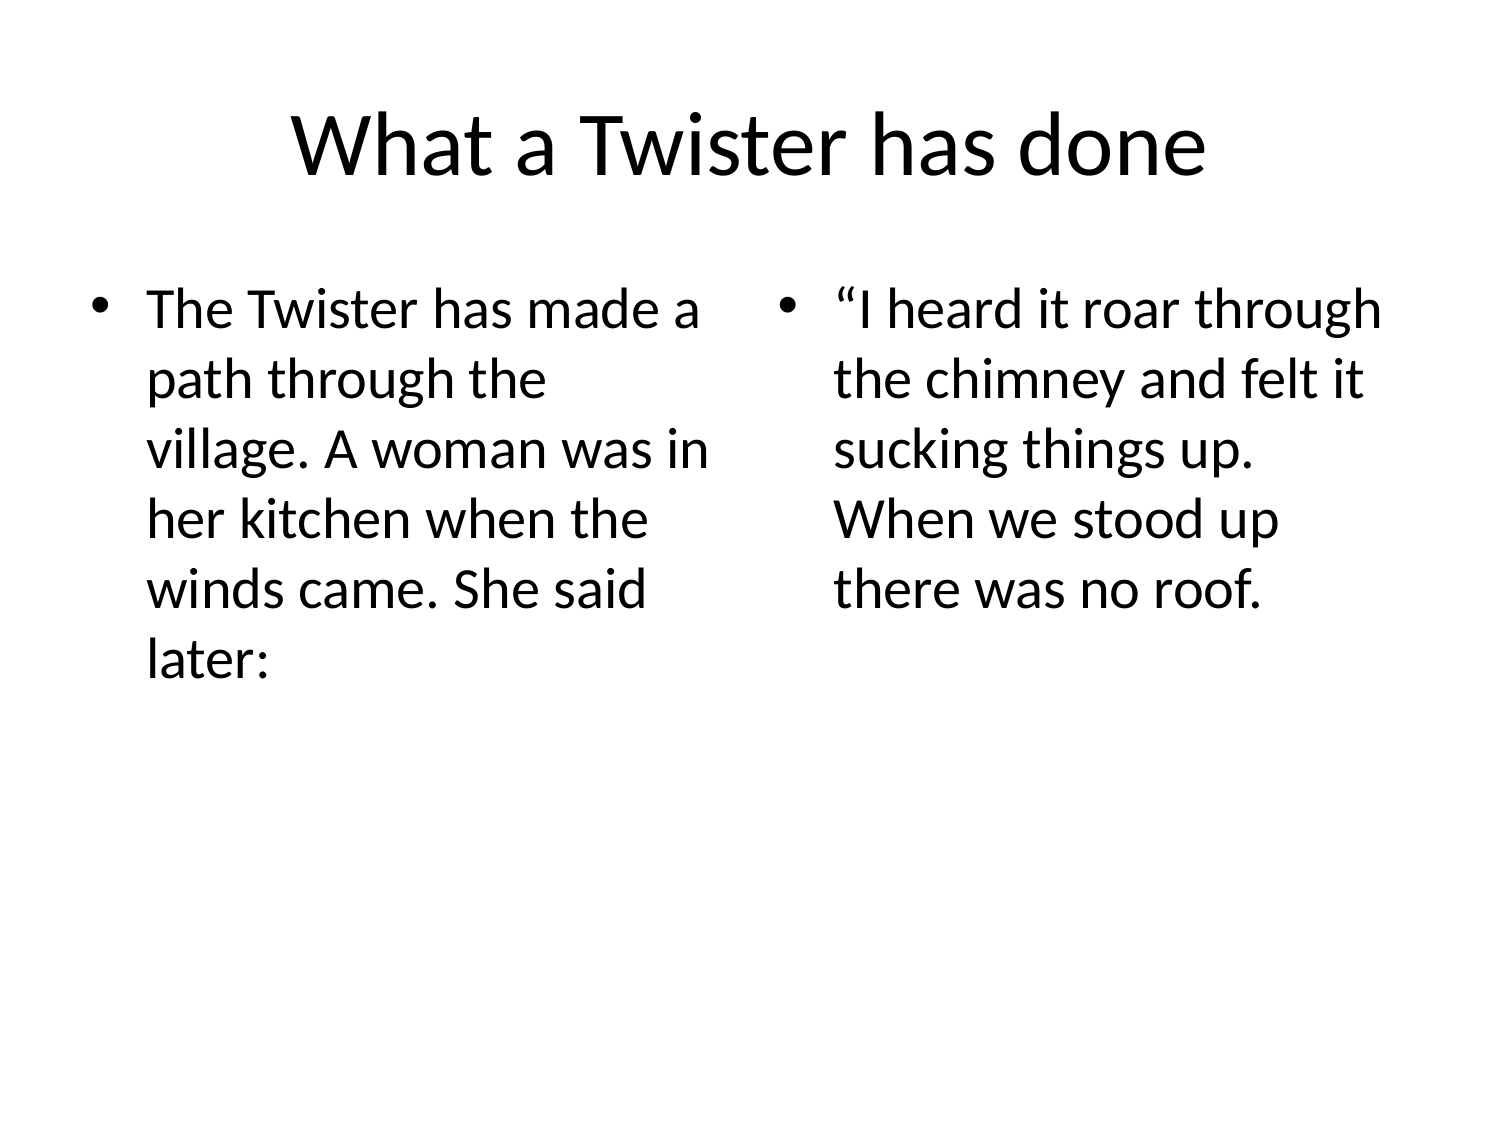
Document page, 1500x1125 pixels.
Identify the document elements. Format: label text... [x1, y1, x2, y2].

list The Twister has made a path through the village. A woman was in her kitchen when the winds came. She said later: [75, 262, 738, 1005]
list “I heard it roar through the chimney and felt it sucking things up. When we stood up there was no roof. [762, 262, 1425, 1005]
title What a Twister has done [75, 45, 1425, 233]
